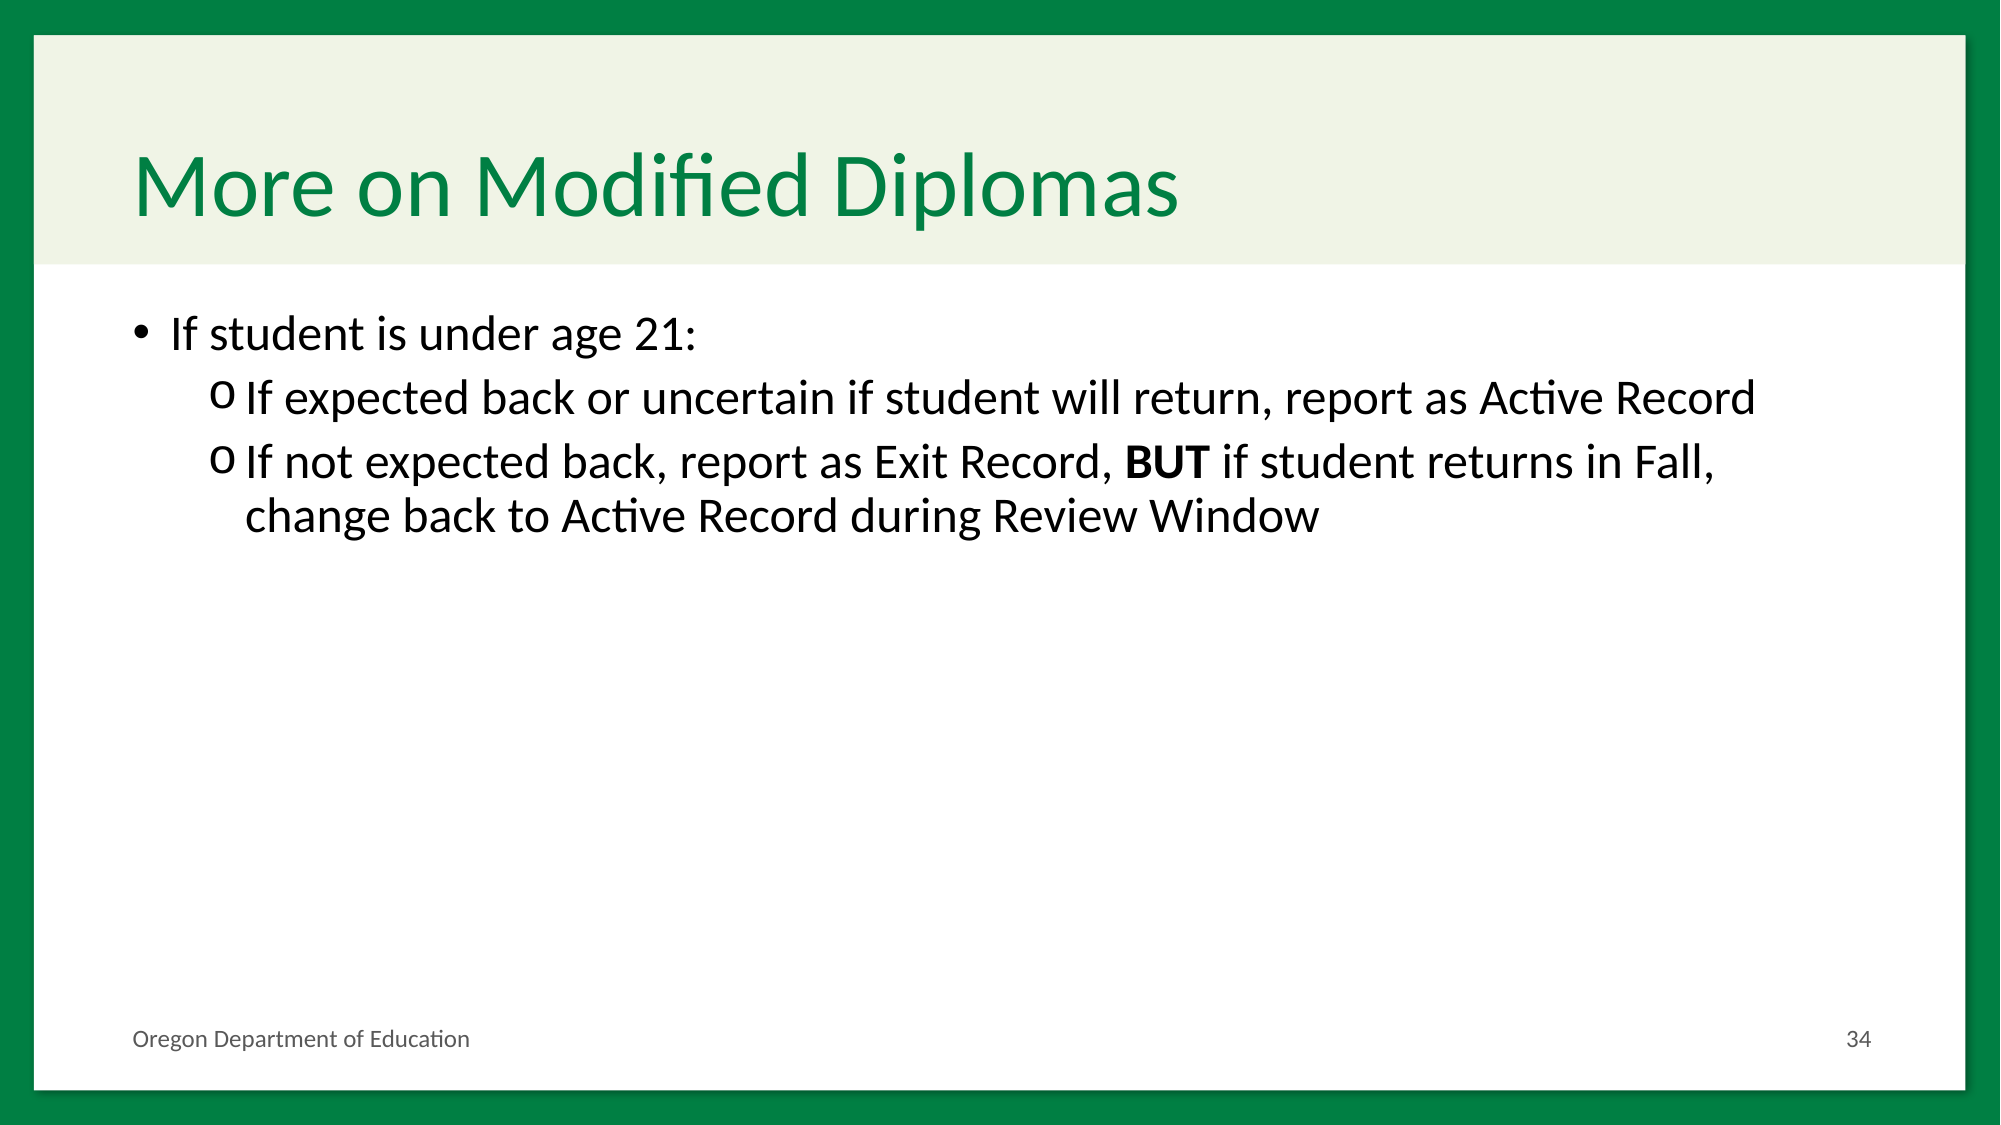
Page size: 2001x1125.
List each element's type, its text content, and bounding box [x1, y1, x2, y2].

list If student is under age 21: If expected back or uncertain if student will return, report as Active Record If not expected back, report as Exit Record, BUT if student returns in Fall, change back to Active Record during Review Window [117, 299, 1887, 974]
footer Oregon Department of Education [117, 1007, 588, 1068]
title More on Modified Diplomas [117, 75, 1887, 244]
slide_number 34 [1412, 1007, 1887, 1068]
